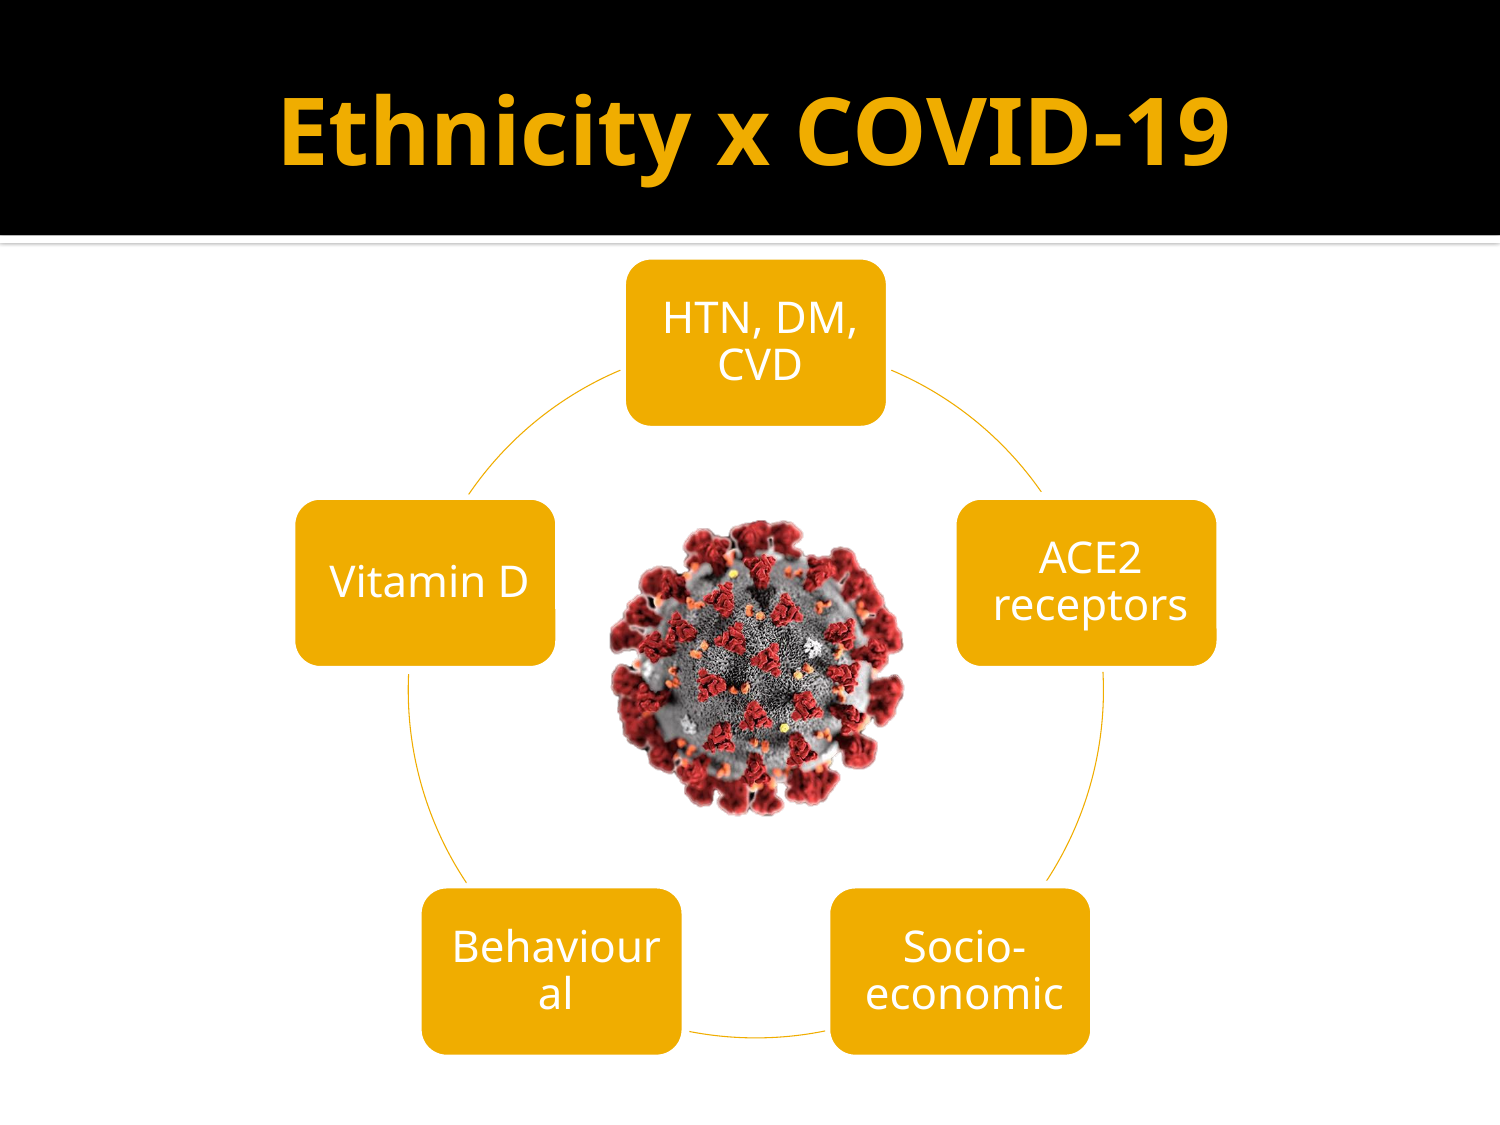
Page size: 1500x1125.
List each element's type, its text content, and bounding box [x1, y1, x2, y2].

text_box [171, 255, 1341, 1071]
picture [490, 467, 1022, 867]
title Ethnicity x COVID-19 [75, 25, 1425, 231]
